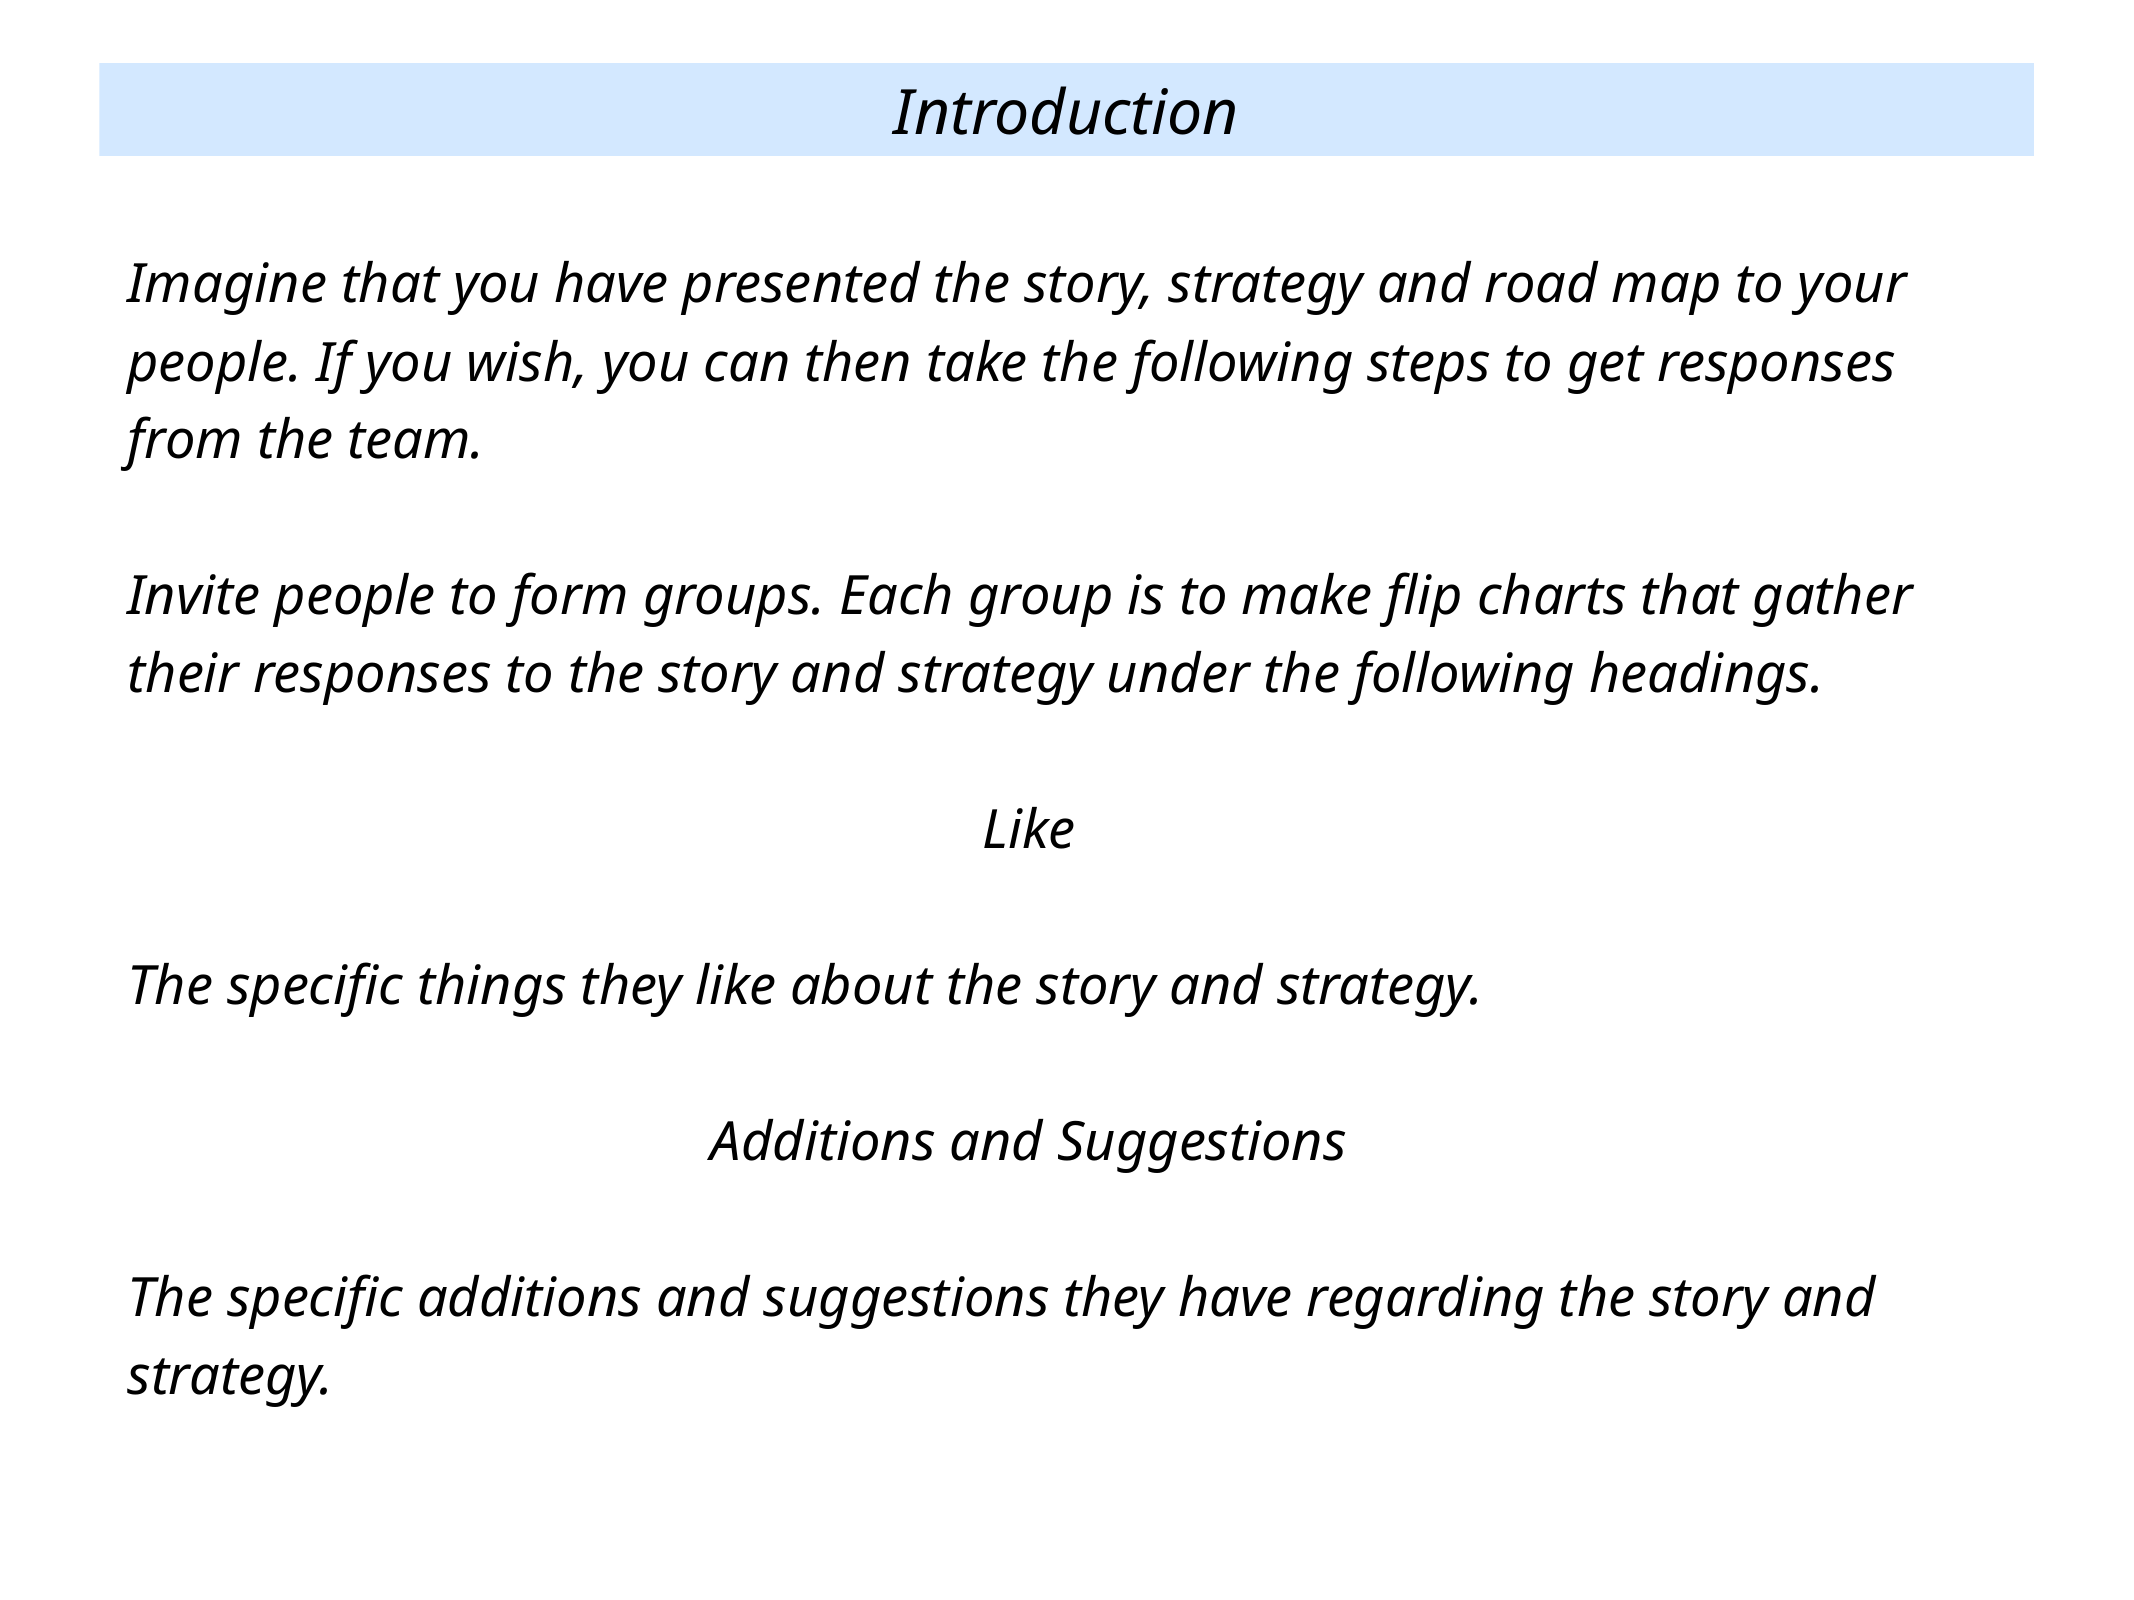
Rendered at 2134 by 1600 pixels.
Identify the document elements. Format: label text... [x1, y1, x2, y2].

text_box Imagine that you have presented the story, strategy and road map to your people. If you wish, you can then take the following steps to get responses from the team. Invite people to form groups. Each group is to make flip charts that gather their responses to the story and strategy under the following headings. Like The specific things they like about the story and strategy. Additions and Suggestions The specific additions and suggestions they have regarding the story and strategy. [118, 226, 2015, 1415]
text_box Introduction [99, 63, 2034, 156]
